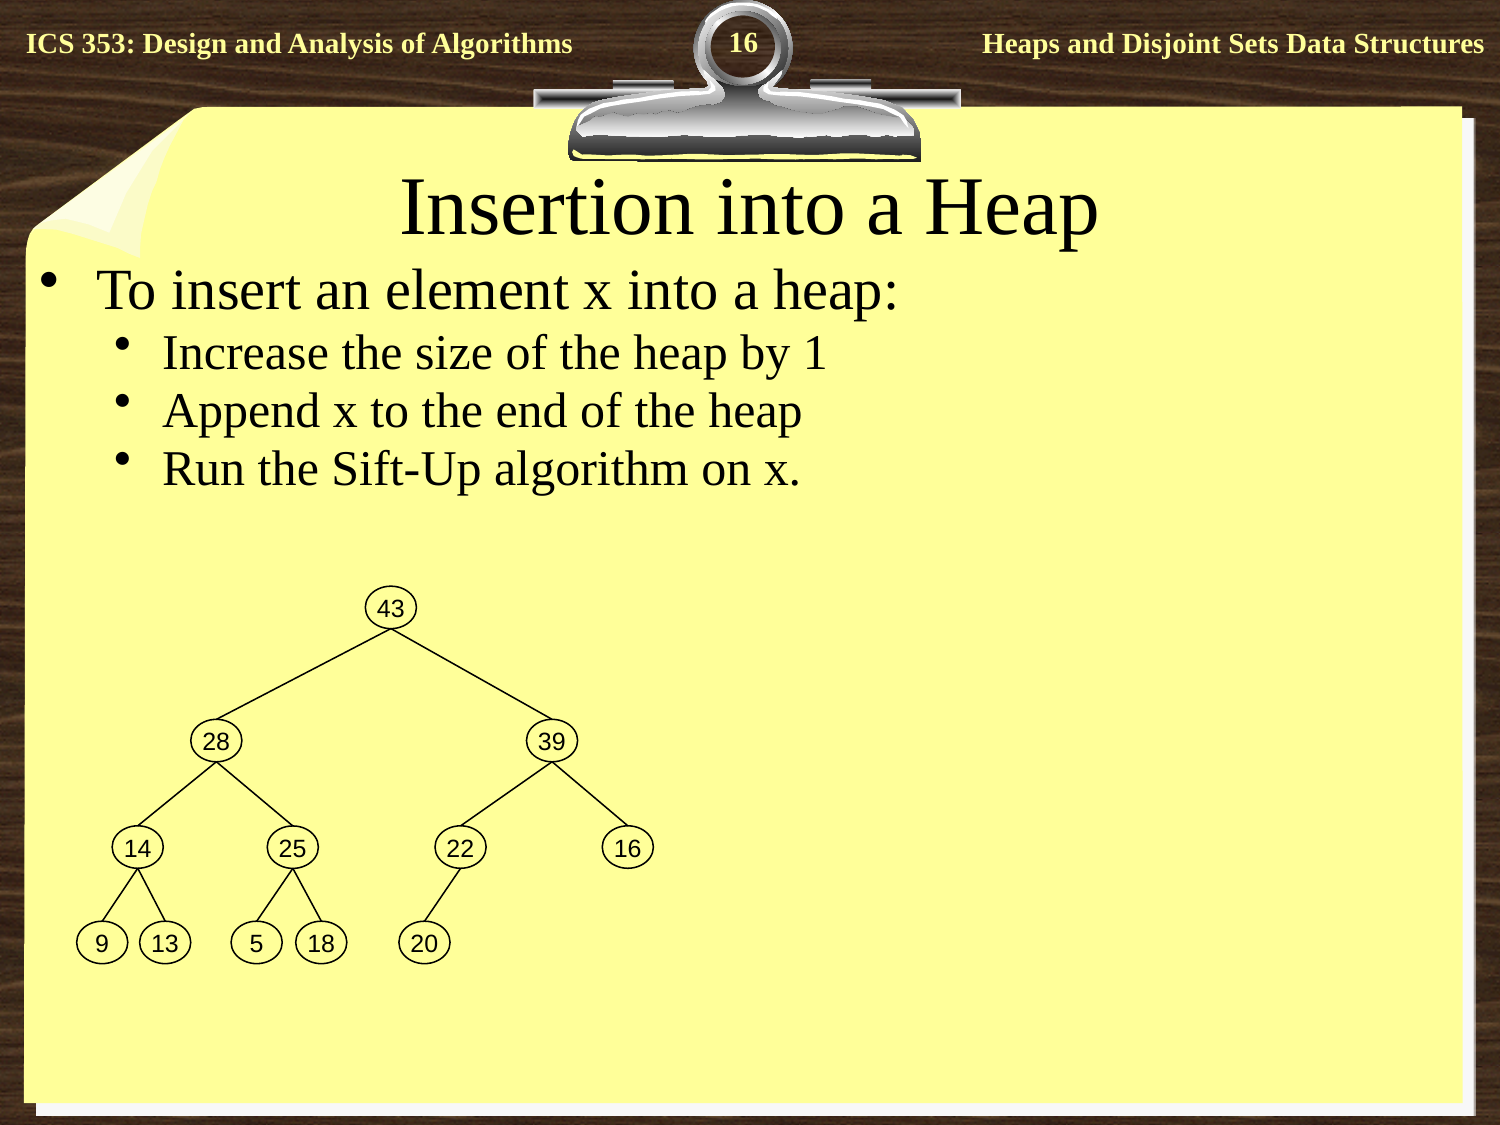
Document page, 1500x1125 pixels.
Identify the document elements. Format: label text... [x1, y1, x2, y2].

slide_number 16 [704, 11, 774, 71]
list To insert an element x into a heap: Increase the size of the heap by 1 Append x to the end of the heap Run the Sift-Up algorithm on x. [24, 257, 1488, 1113]
picture [0, 0, 1500, 1125]
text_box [76, 585, 654, 964]
picture [723, 71, 763, 78]
title Insertion into a Heap [112, 145, 1388, 257]
